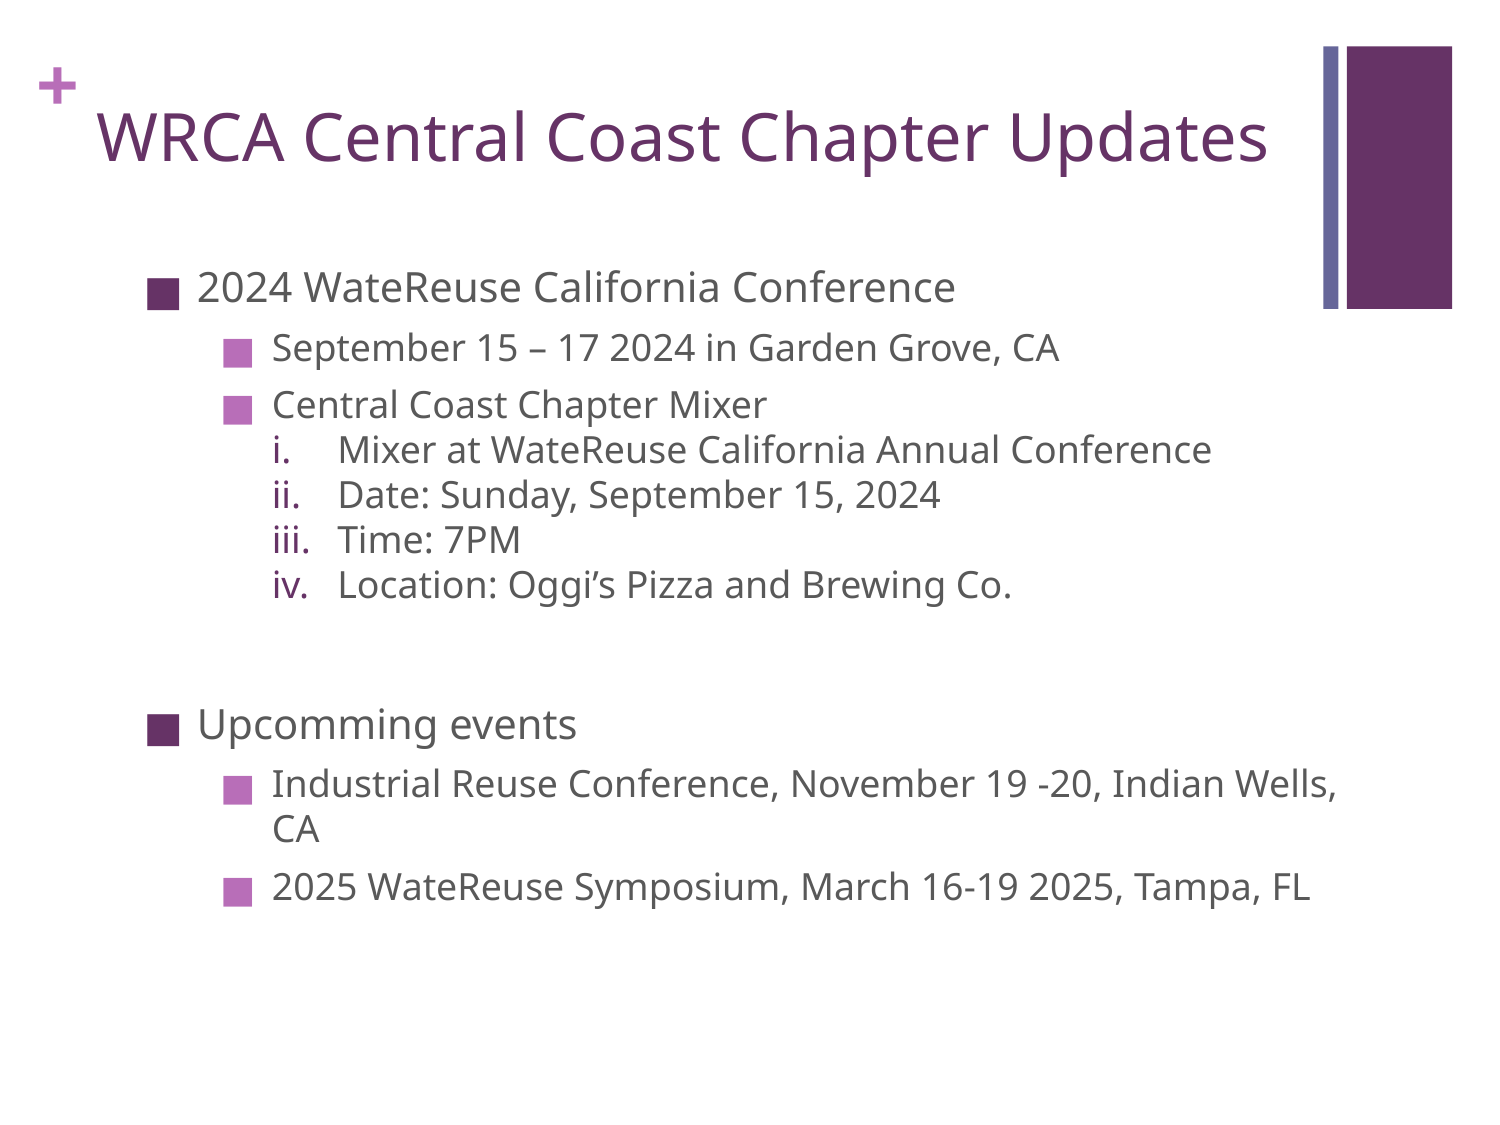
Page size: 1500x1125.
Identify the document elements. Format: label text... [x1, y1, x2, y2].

list 2024 WateReuse California Conference September 15 – 17 2024 in Garden Grove, CA Central Coast Chapter Mixer Mixer at WateReuse California Annual Conference Date: Sunday, September 15, 2024 Time: 7PM Location: Oggi’s Pizza and Brewing Co. Upcomming events Industrial Reuse Conference, November 19 -20, Indian Wells, CA 2025 WateReuse Symposium, March 16-19 2025, Tampa, FL [106, 246, 1410, 1094]
title WRCA Central Coast Chapter Updates [81, 79, 1322, 263]
